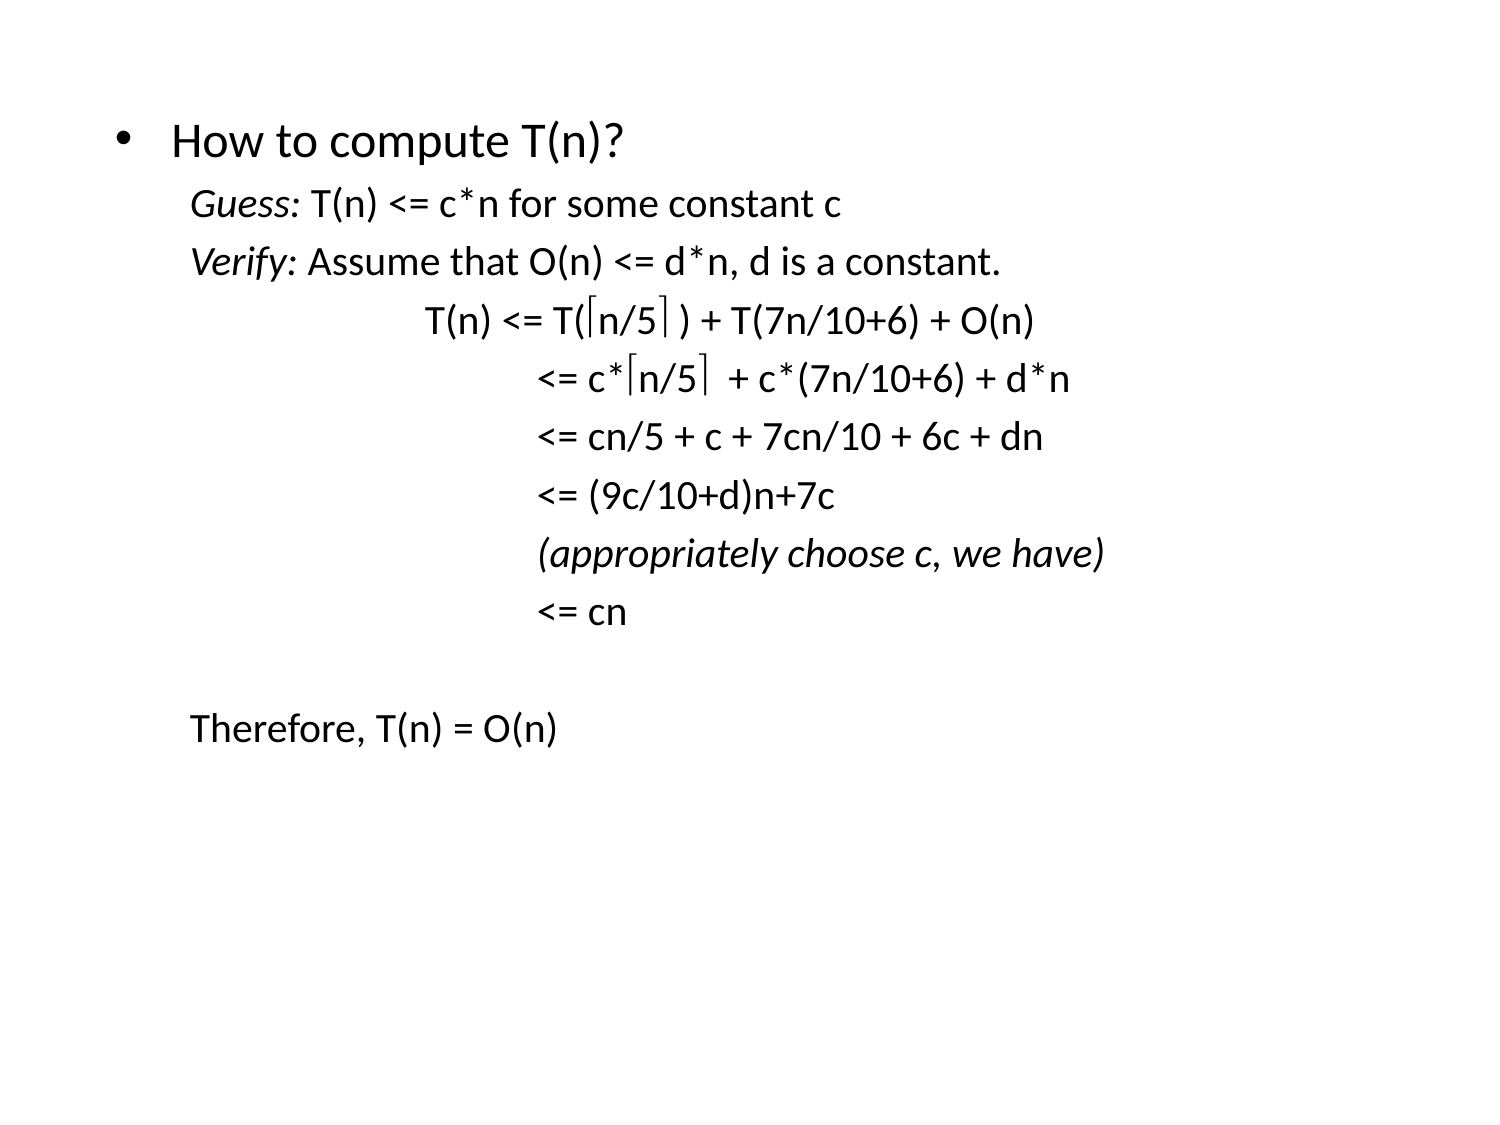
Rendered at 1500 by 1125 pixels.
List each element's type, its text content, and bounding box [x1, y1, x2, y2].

list How to compute T(n)? Guess: T(n) <= c*n for some constant c Verify: Assume that O(n) <= d*n, d is a constant. T(n) <= T(n/5 ) + T(7n/10+6) + O(n) <= c*n/5 + c*(7n/10+6) + d*n <= cn/5 + c + 7cn/10 + 6c + dn <= (9c/10+d)n+7c (appropriately choose c, we have) <= cn Therefore, T(n) = O(n) [99, 99, 1375, 1038]
